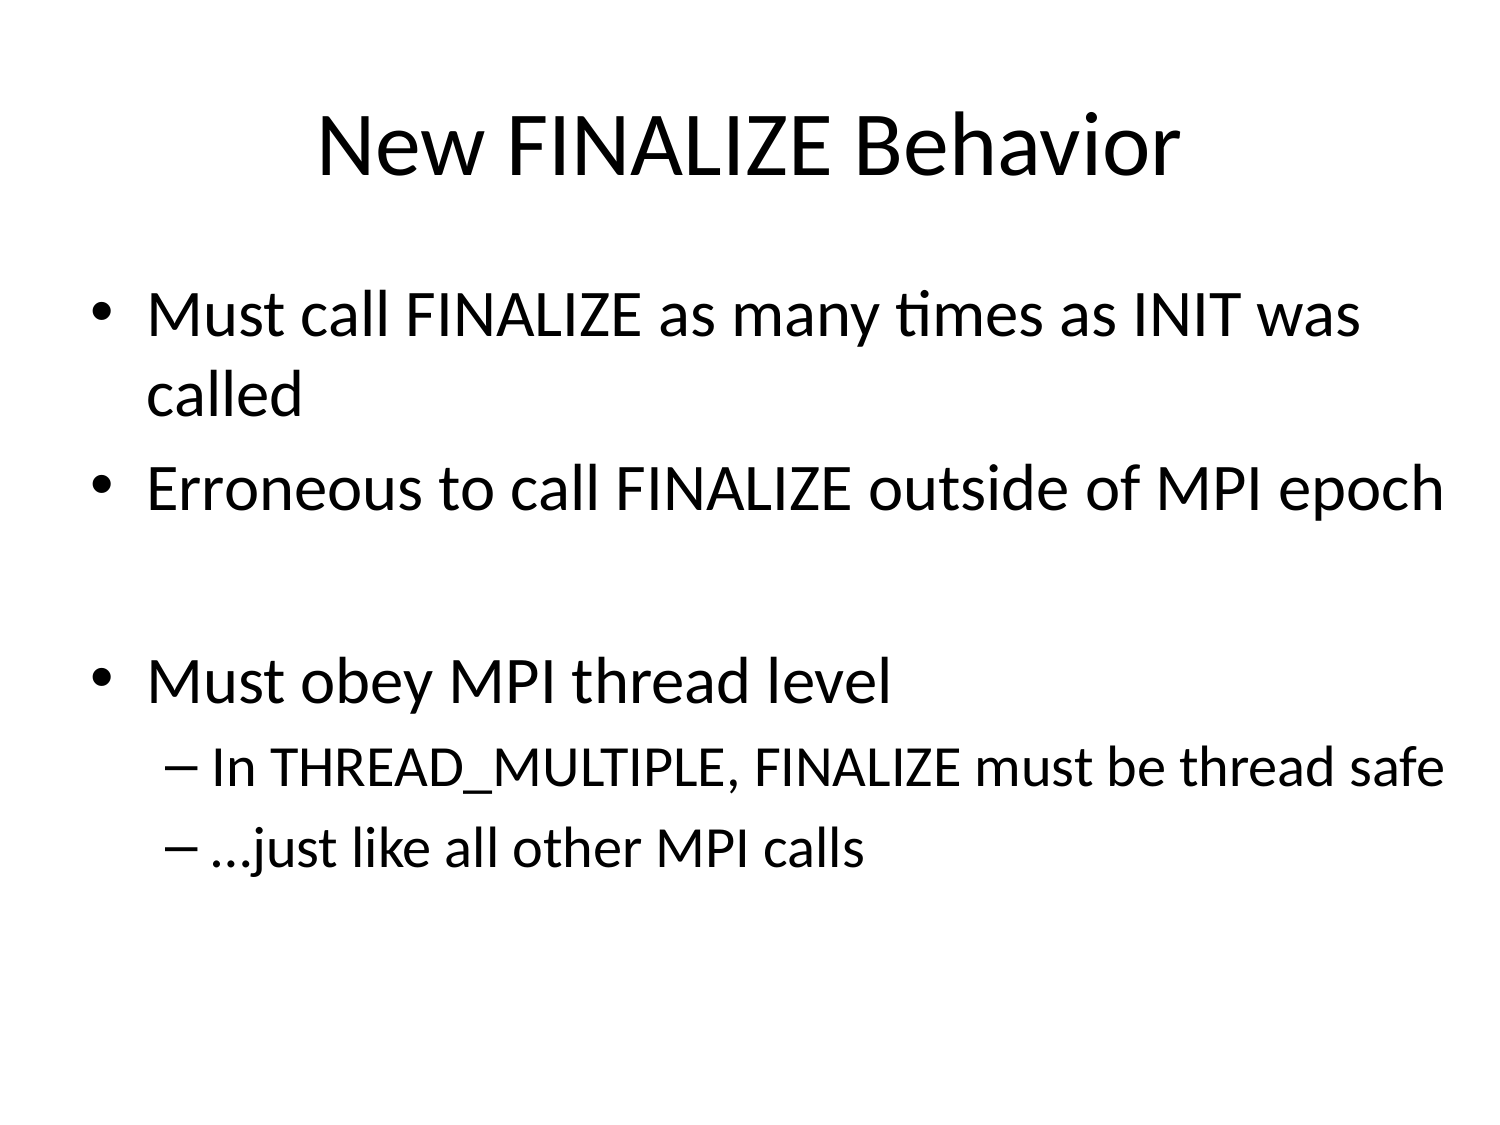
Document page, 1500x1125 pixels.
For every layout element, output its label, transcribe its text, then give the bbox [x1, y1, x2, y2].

title New FINALIZE Behavior [75, 45, 1425, 233]
list Must call FINALIZE as many times as INIT was called Erroneous to call FINALIZE outside of MPI epoch Must obey MPI thread level In THREAD_MULTIPLE, FINALIZE must be thread safe …just like all other MPI calls [75, 262, 1500, 1075]
